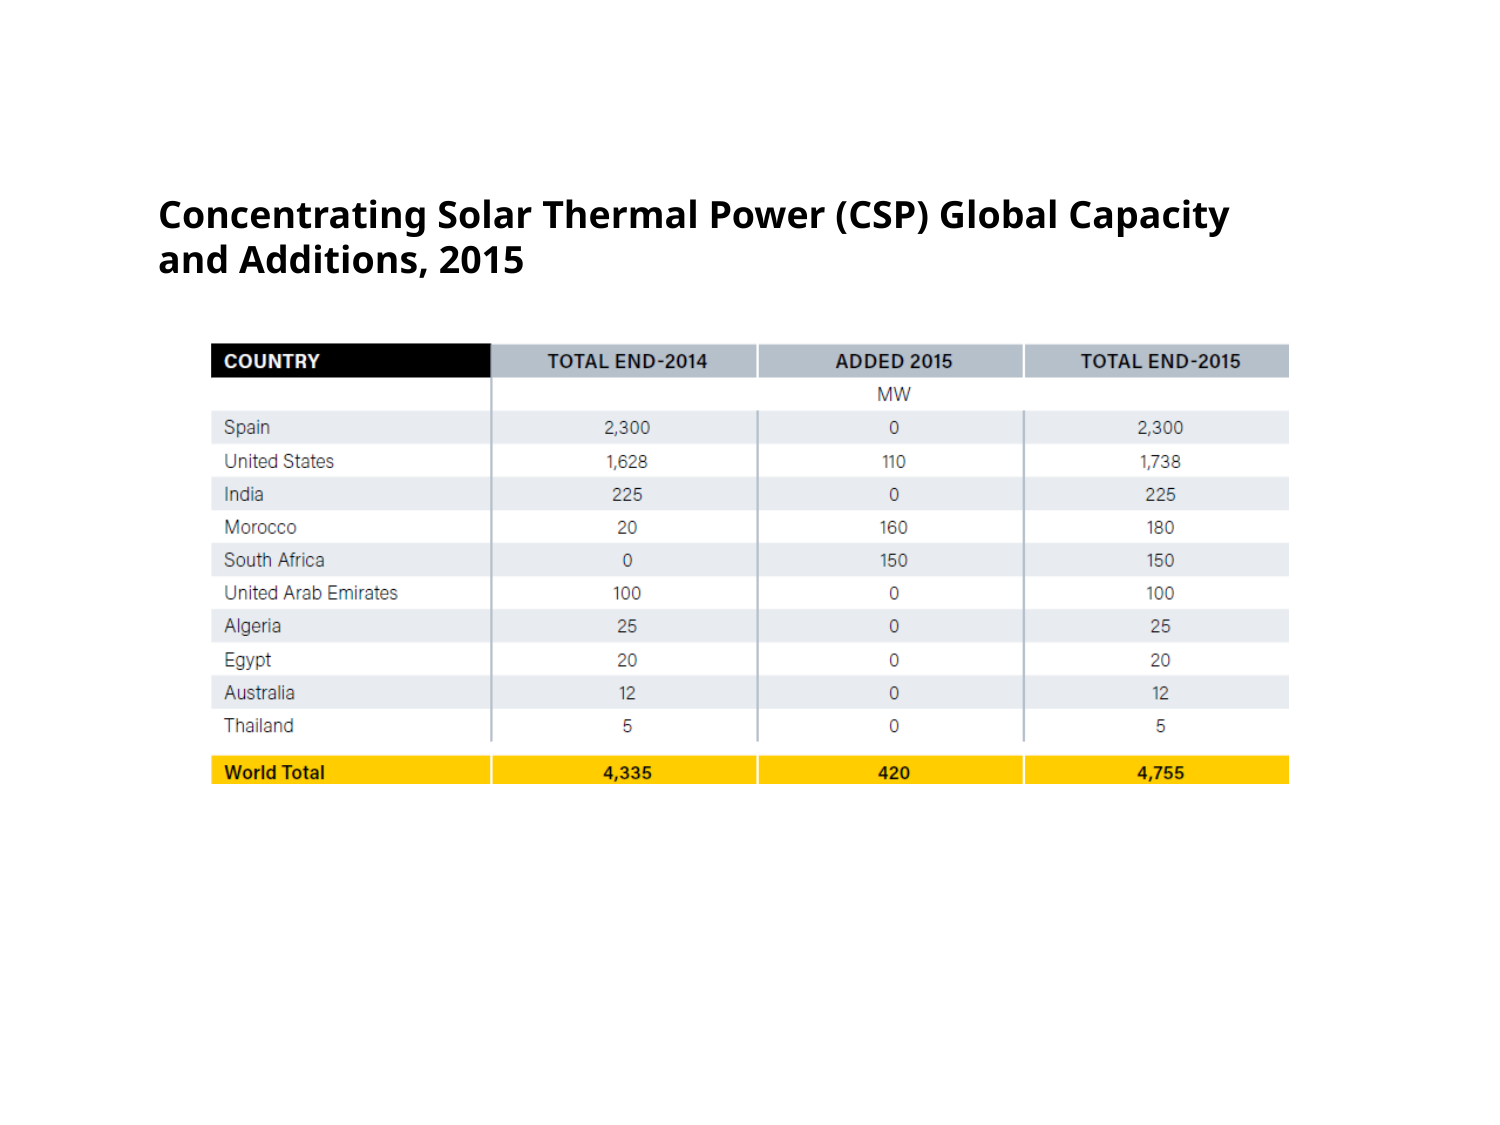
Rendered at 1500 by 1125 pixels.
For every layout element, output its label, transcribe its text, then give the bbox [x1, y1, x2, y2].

text_box Concentrating Solar Thermal Power (CSP) Global Capacity and Additions, 2015 [143, 184, 1251, 289]
picture [210, 340, 1290, 785]
